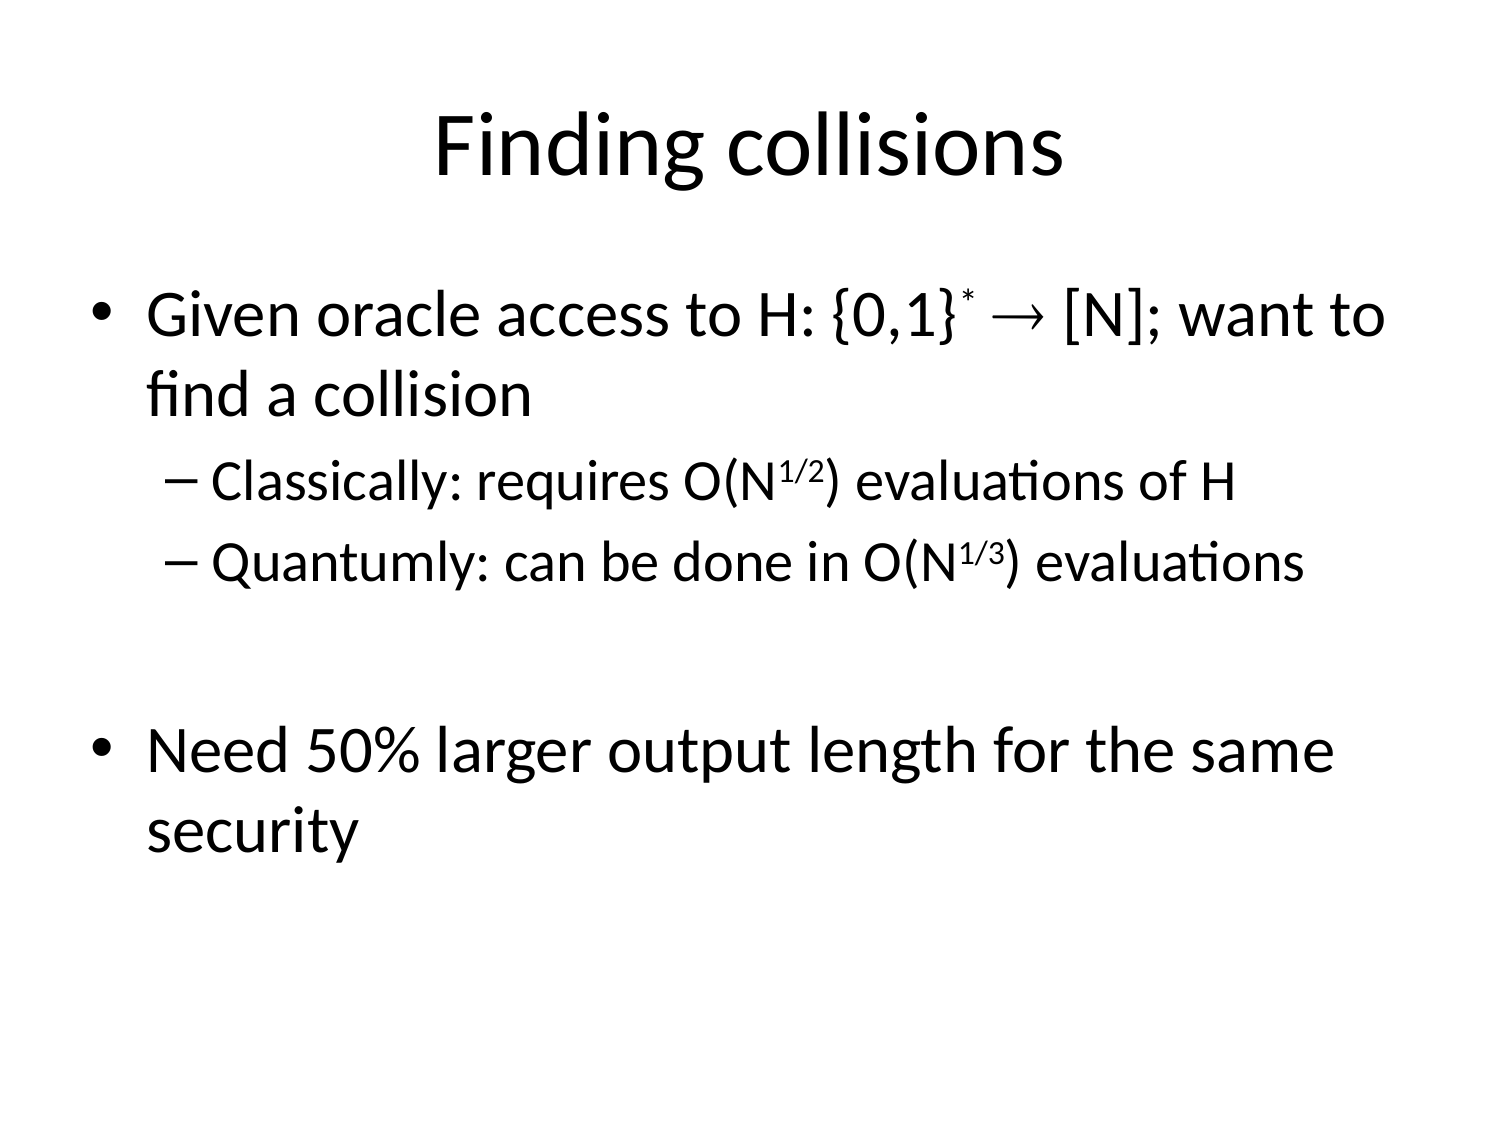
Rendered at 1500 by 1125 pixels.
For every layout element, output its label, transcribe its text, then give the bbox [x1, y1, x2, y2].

title Finding collisions [75, 45, 1425, 233]
list Given oracle access to H: {0,1}*  [N]; want to find a collision Classically: requires O(N1/2) evaluations of H Quantumly: can be done in O(N1/3) evaluations Need 50% larger output length for the same security [75, 262, 1425, 1005]
